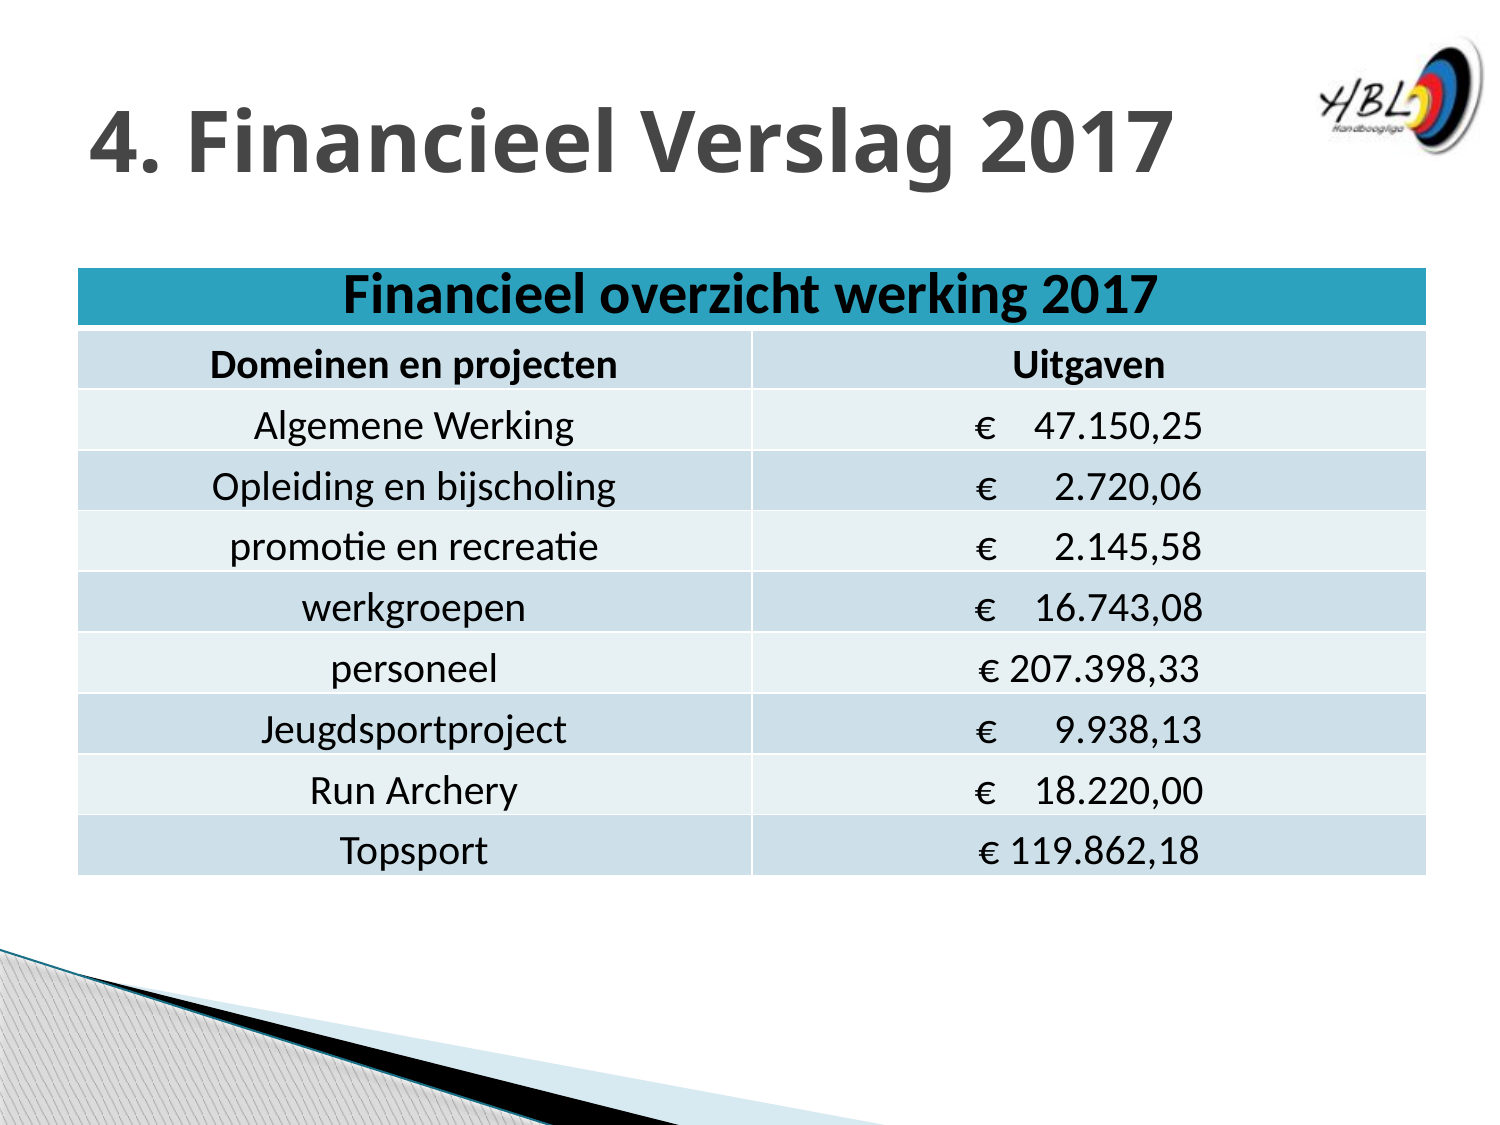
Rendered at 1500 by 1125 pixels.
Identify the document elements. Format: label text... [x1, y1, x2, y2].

table_cell Domeinen en projecten [78, 331, 751, 388]
table_cell promotie en recreatie [78, 511, 751, 570]
table_cell personeel [78, 633, 751, 692]
table_cell Opleiding en bijscholing [78, 451, 751, 510]
table_header Financieel overzicht werking 2017 [78, 268, 1426, 325]
table_cell € 47.150,25 [753, 390, 1426, 449]
table_cell € 2.720,06 [753, 451, 1426, 510]
table_cell Uitgaven [753, 331, 1426, 388]
table_cell Run Archery [78, 755, 751, 814]
table_cell € 16.743,08 [753, 572, 1426, 631]
table_cell Jeugdsportproject [78, 694, 751, 753]
picture [1316, 30, 1485, 163]
table_cell € 207.398,33 [753, 633, 1426, 692]
table_cell Algemene Werking [78, 390, 751, 449]
table_cell € 9.938,13 [753, 694, 1426, 753]
table_cell werkgroepen [78, 572, 751, 631]
table_cell € 2.145,58 [753, 511, 1426, 570]
table_cell € 119.862,18 [753, 815, 1426, 875]
table_cell Topsport [78, 815, 751, 875]
title 4. Financieel Verslag 2017 [75, 45, 1425, 233]
table_cell € 18.220,00 [753, 755, 1426, 814]
